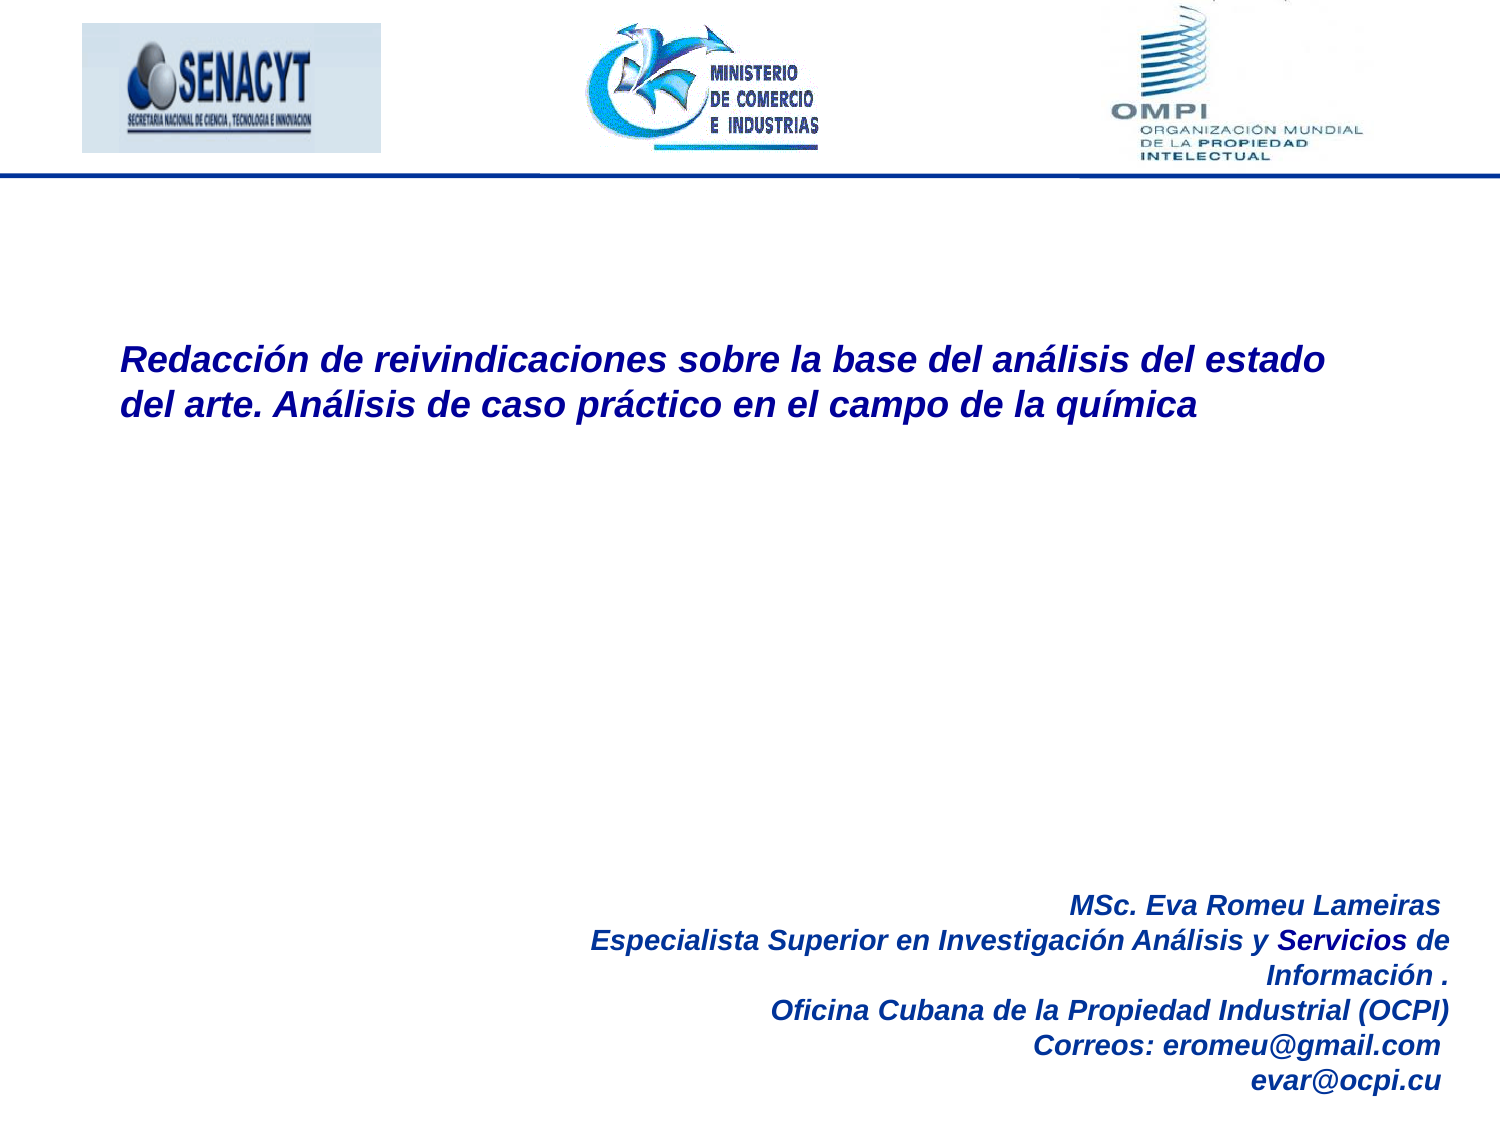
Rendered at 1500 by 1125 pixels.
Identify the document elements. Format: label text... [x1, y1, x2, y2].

picture [585, 23, 819, 153]
text_box Redacción de reivindicaciones sobre la base del análisis del estado del arte. Análisis de caso práctico en el campo de la química [105, 328, 1395, 433]
picture [81, 23, 382, 153]
text_box MSc. Eva Romeu Lameiras Especialista Superior en Investigación Análisis y Servicios de Información . Oficina Cubana de la Propiedad Industrial (OCPI) Correos: eromeu@gmail.com evar@ocpi.cu [386, 878, 1465, 1104]
picture [1101, 0, 1374, 173]
